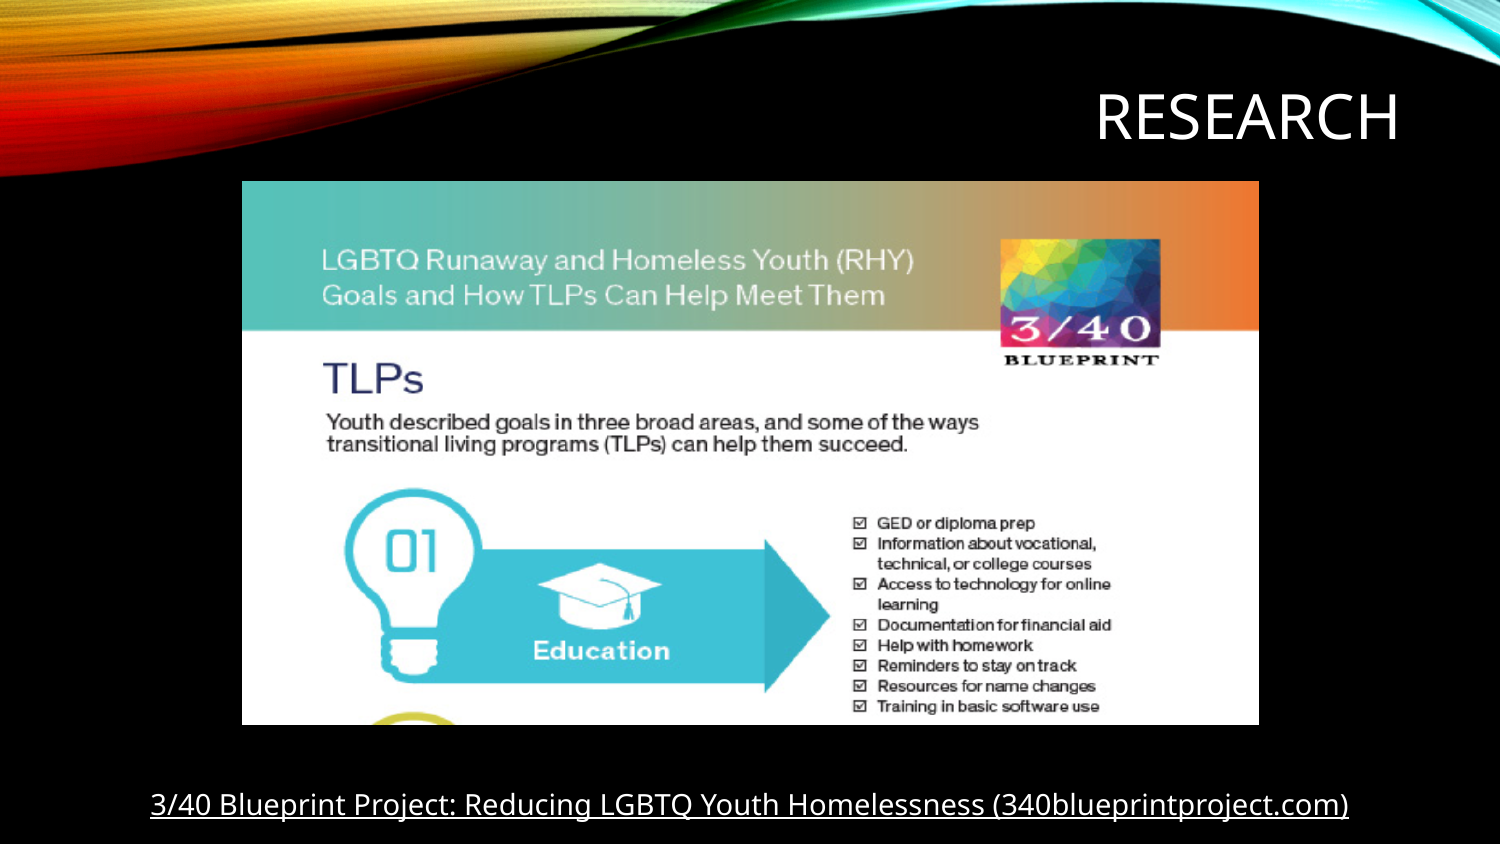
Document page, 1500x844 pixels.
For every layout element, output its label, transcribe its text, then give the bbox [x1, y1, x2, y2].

picture [0, 0, 1500, 178]
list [238, 180, 1262, 725]
title Research [357, 40, 1417, 200]
text_box 3/40 Blueprint Project: Reducing LGBTQ Youth Homelessness (340blueprintproject.com) [0, 778, 1500, 833]
